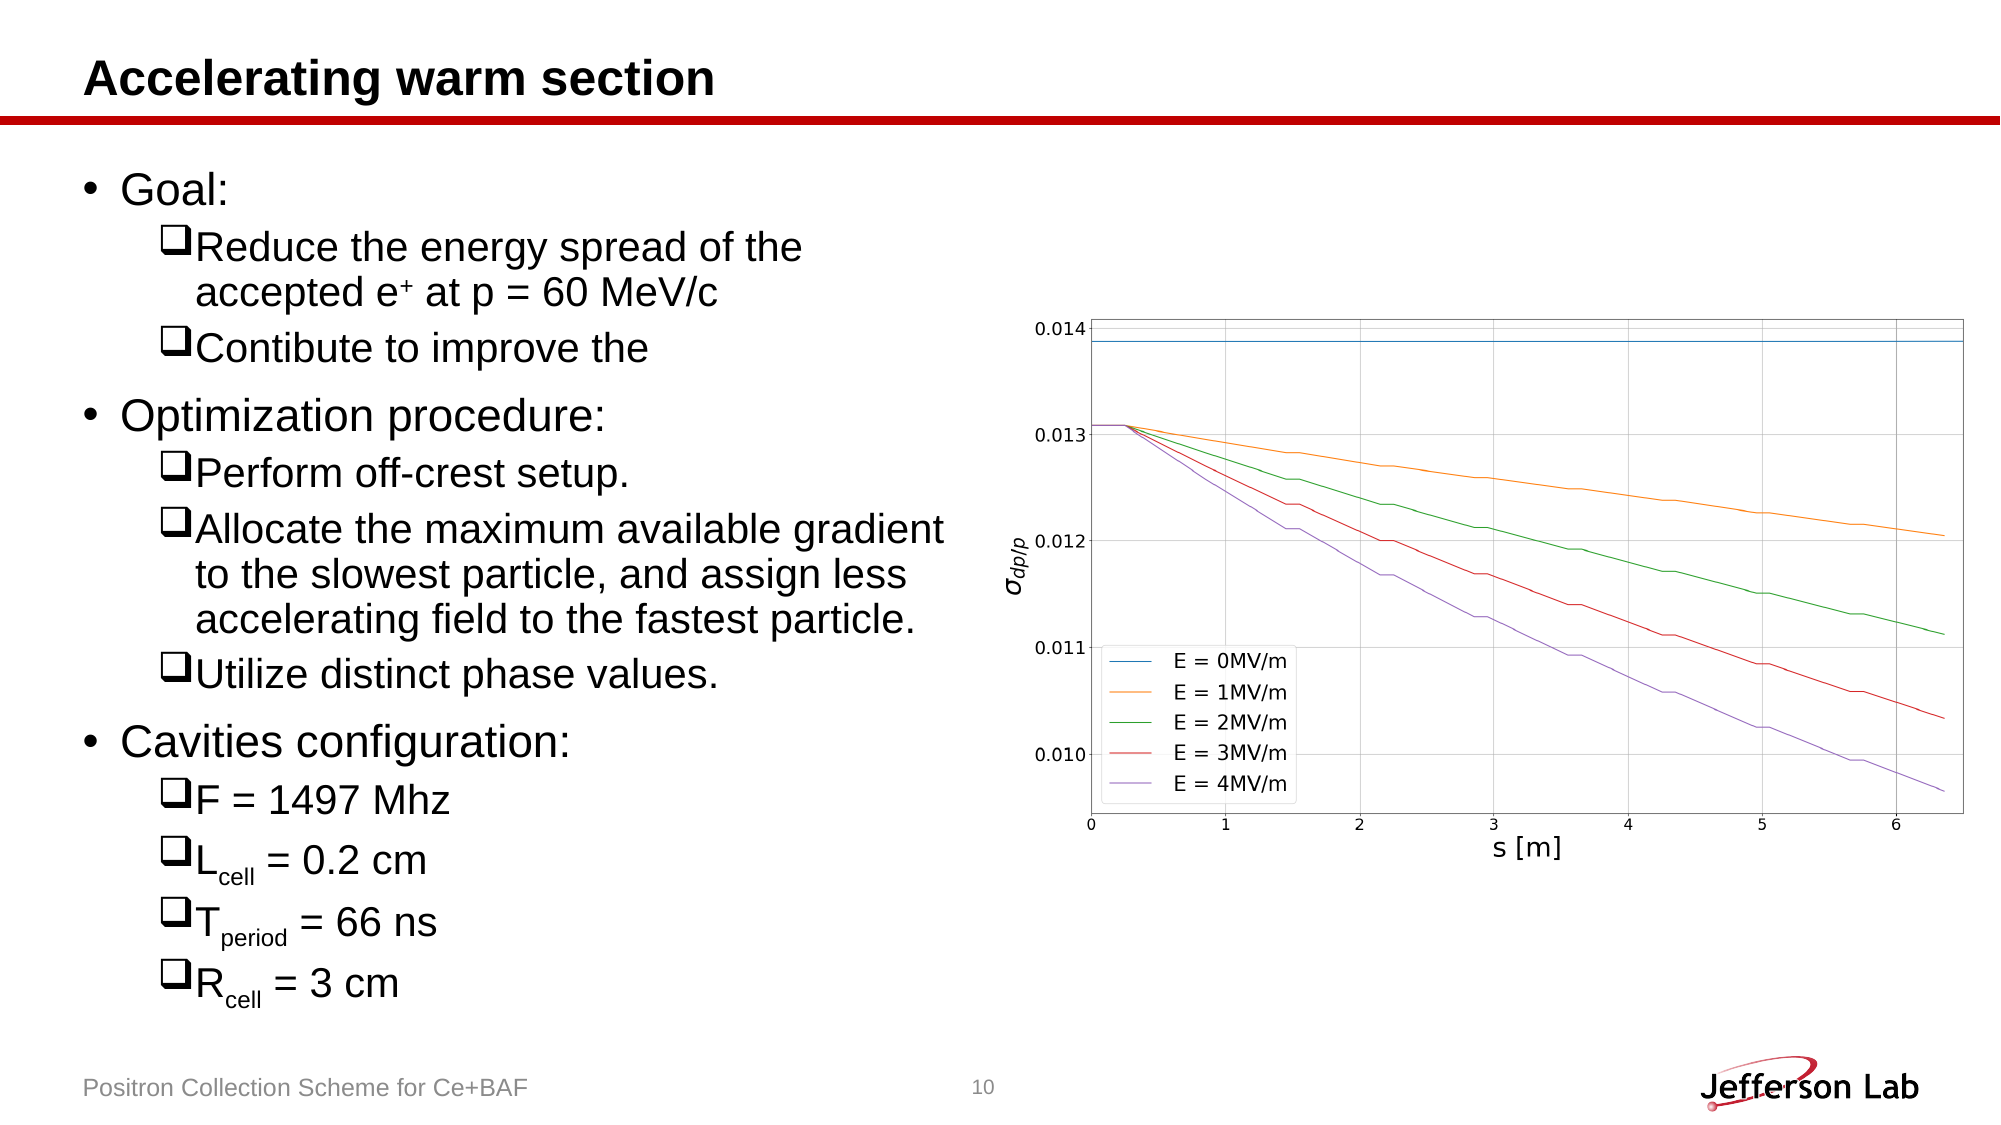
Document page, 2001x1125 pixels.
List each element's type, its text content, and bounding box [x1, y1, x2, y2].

picture [1698, 1047, 1933, 1124]
slide_number 10 [924, 1060, 1042, 1111]
list Goal: Reduce the energy spread of the accepted e+ at p = 60 MeV/c Contibute to improve the Optimization procedure: Perform off-crest setup. Allocate the maximum available gradient to the slowest particle, and assign less accelerating field to the fastest particle. Utilize distinct phase values. Cavities configuration: F = 1497 Mhz Lcell = 0.2 cm Tperiod = 66 ns Rcell = 3 cm [67, 158, 981, 1042]
footer Positron Collection Scheme for Ce+BAF [67, 1060, 925, 1112]
picture [999, 312, 1968, 868]
title Accelerating warm section [67, 39, 1919, 120]
